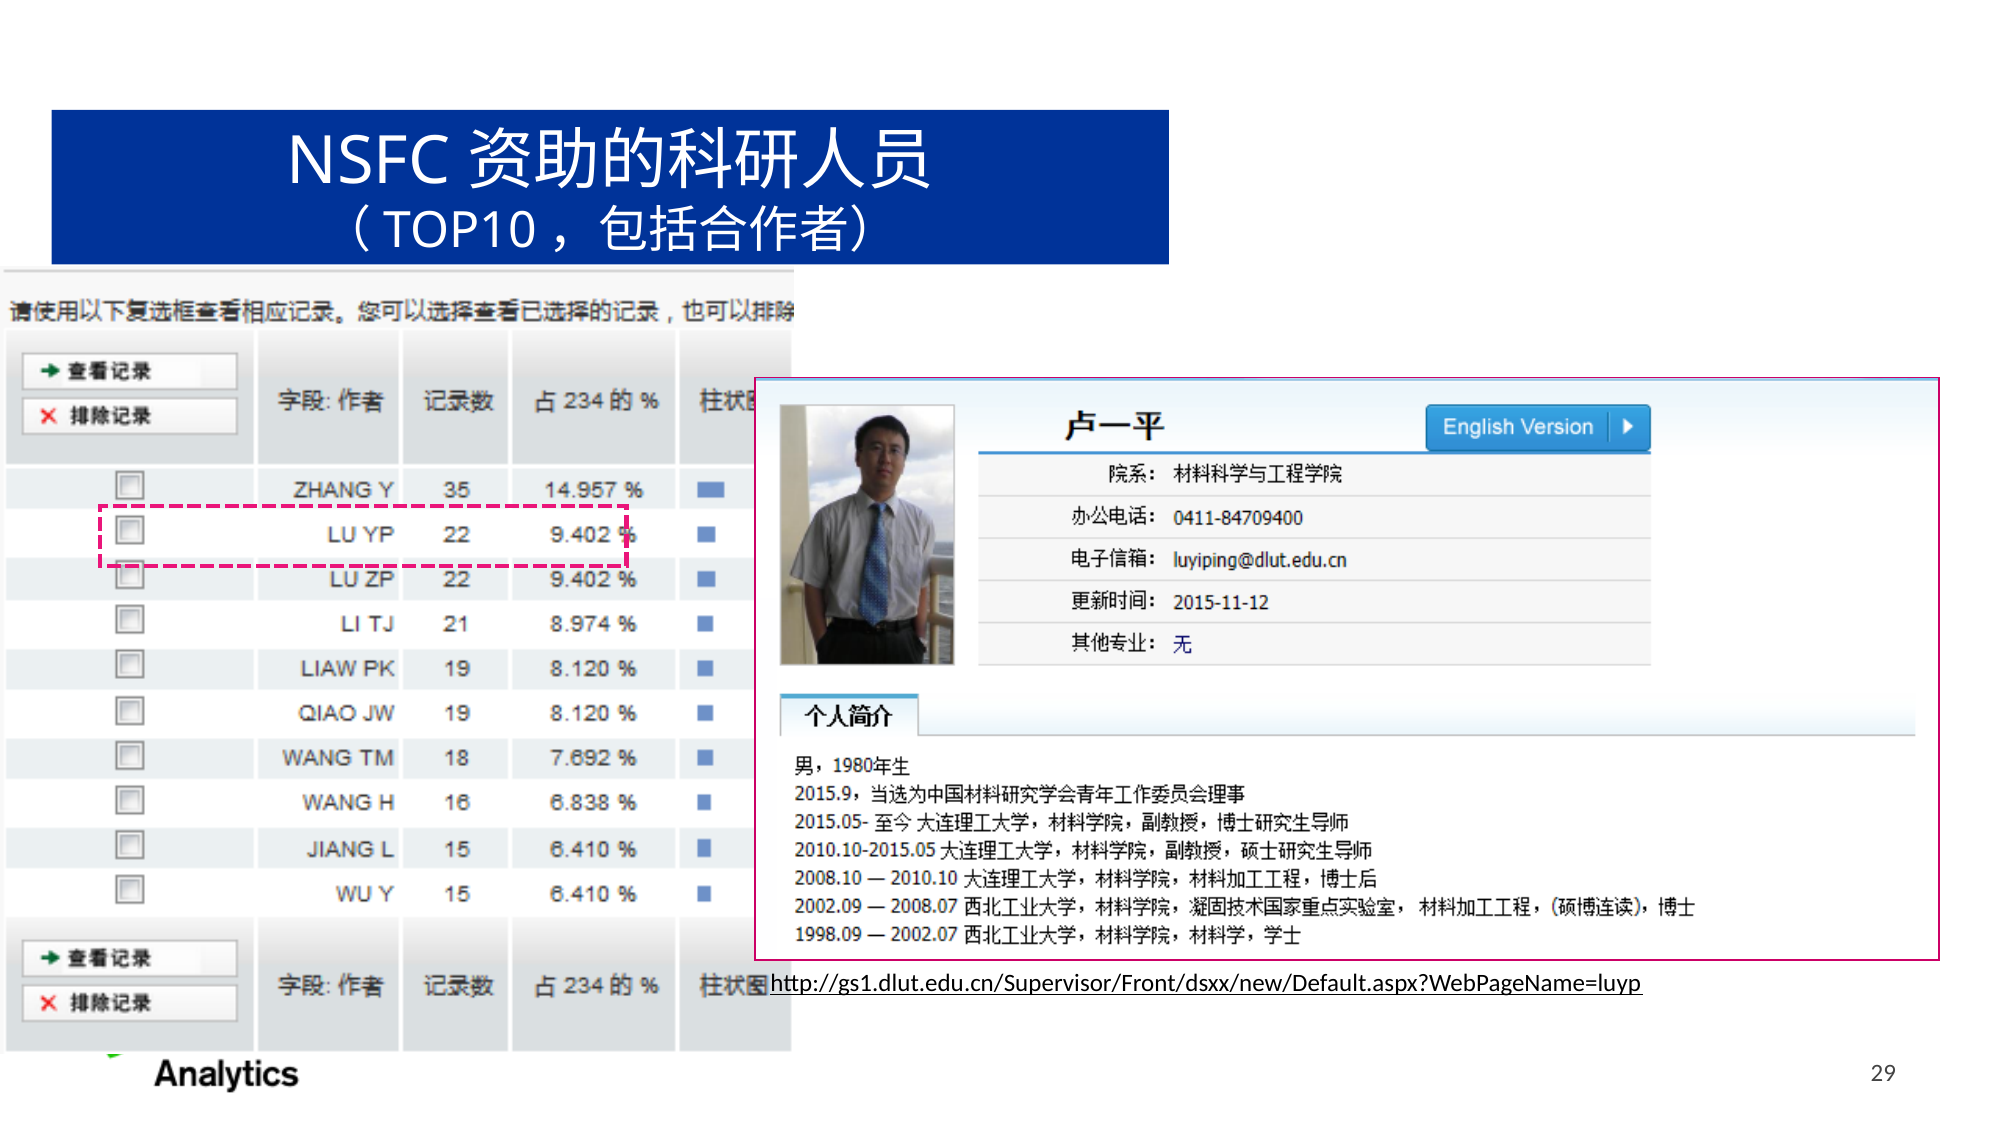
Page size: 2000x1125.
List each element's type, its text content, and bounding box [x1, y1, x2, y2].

text_box NSFC资助的科研人员 （TOP10，包括合作者） [51, 109, 1169, 265]
picture [0, 266, 1939, 1102]
text_box http://gs1.dlut.edu.cn/Supervisor/Front/dsxx/new/Default.aspx?WebPageName=luyp [798, 969, 1664, 1005]
